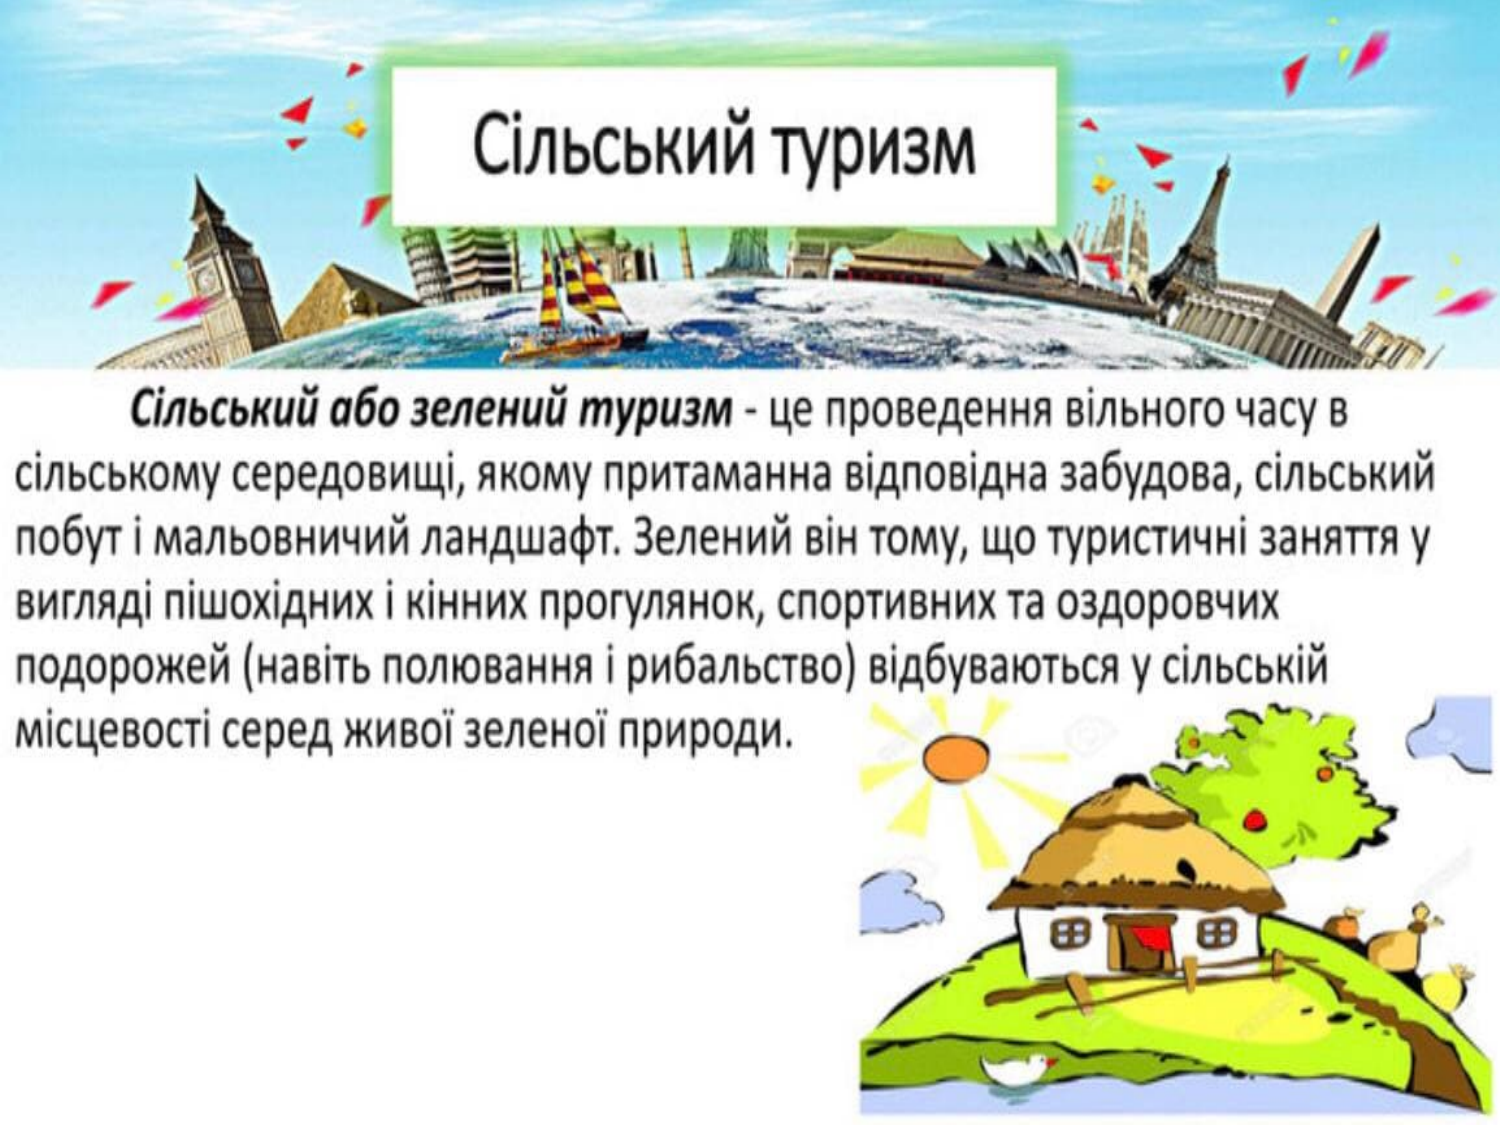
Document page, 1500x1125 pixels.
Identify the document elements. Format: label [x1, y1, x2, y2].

list [0, 0, 1500, 1125]
